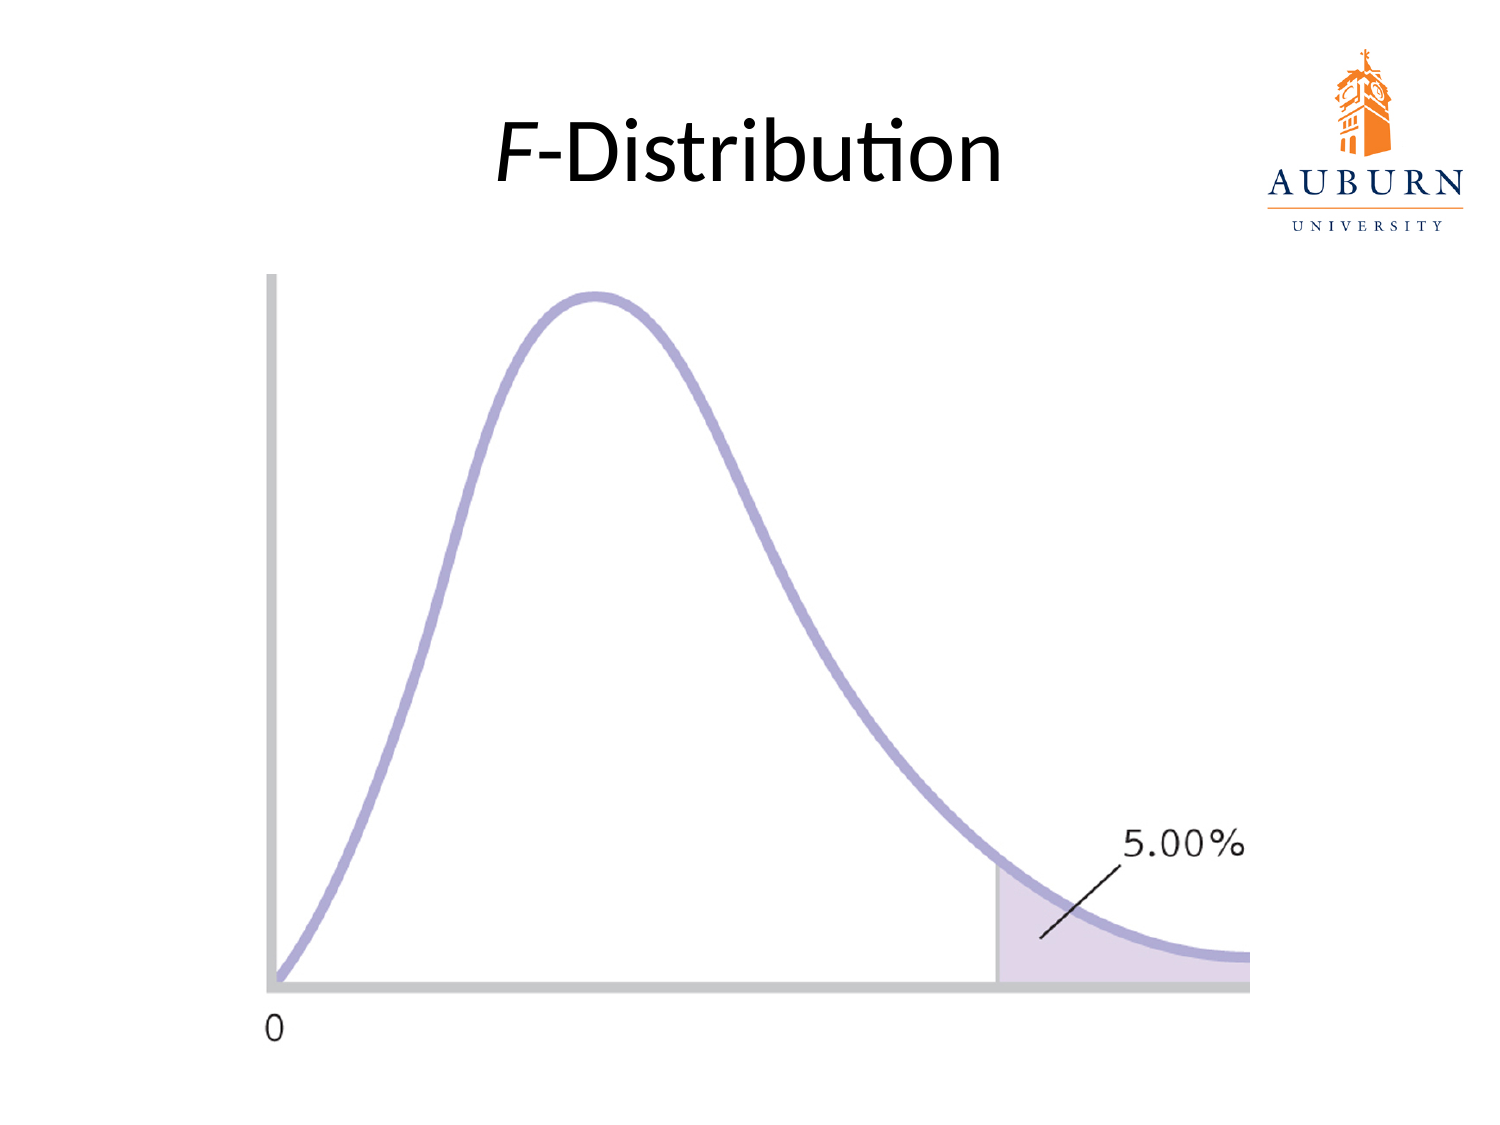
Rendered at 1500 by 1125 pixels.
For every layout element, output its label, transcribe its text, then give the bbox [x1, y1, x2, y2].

picture [262, 274, 1251, 1051]
picture [1262, 49, 1468, 238]
title F-Distribution [162, 62, 1337, 338]
